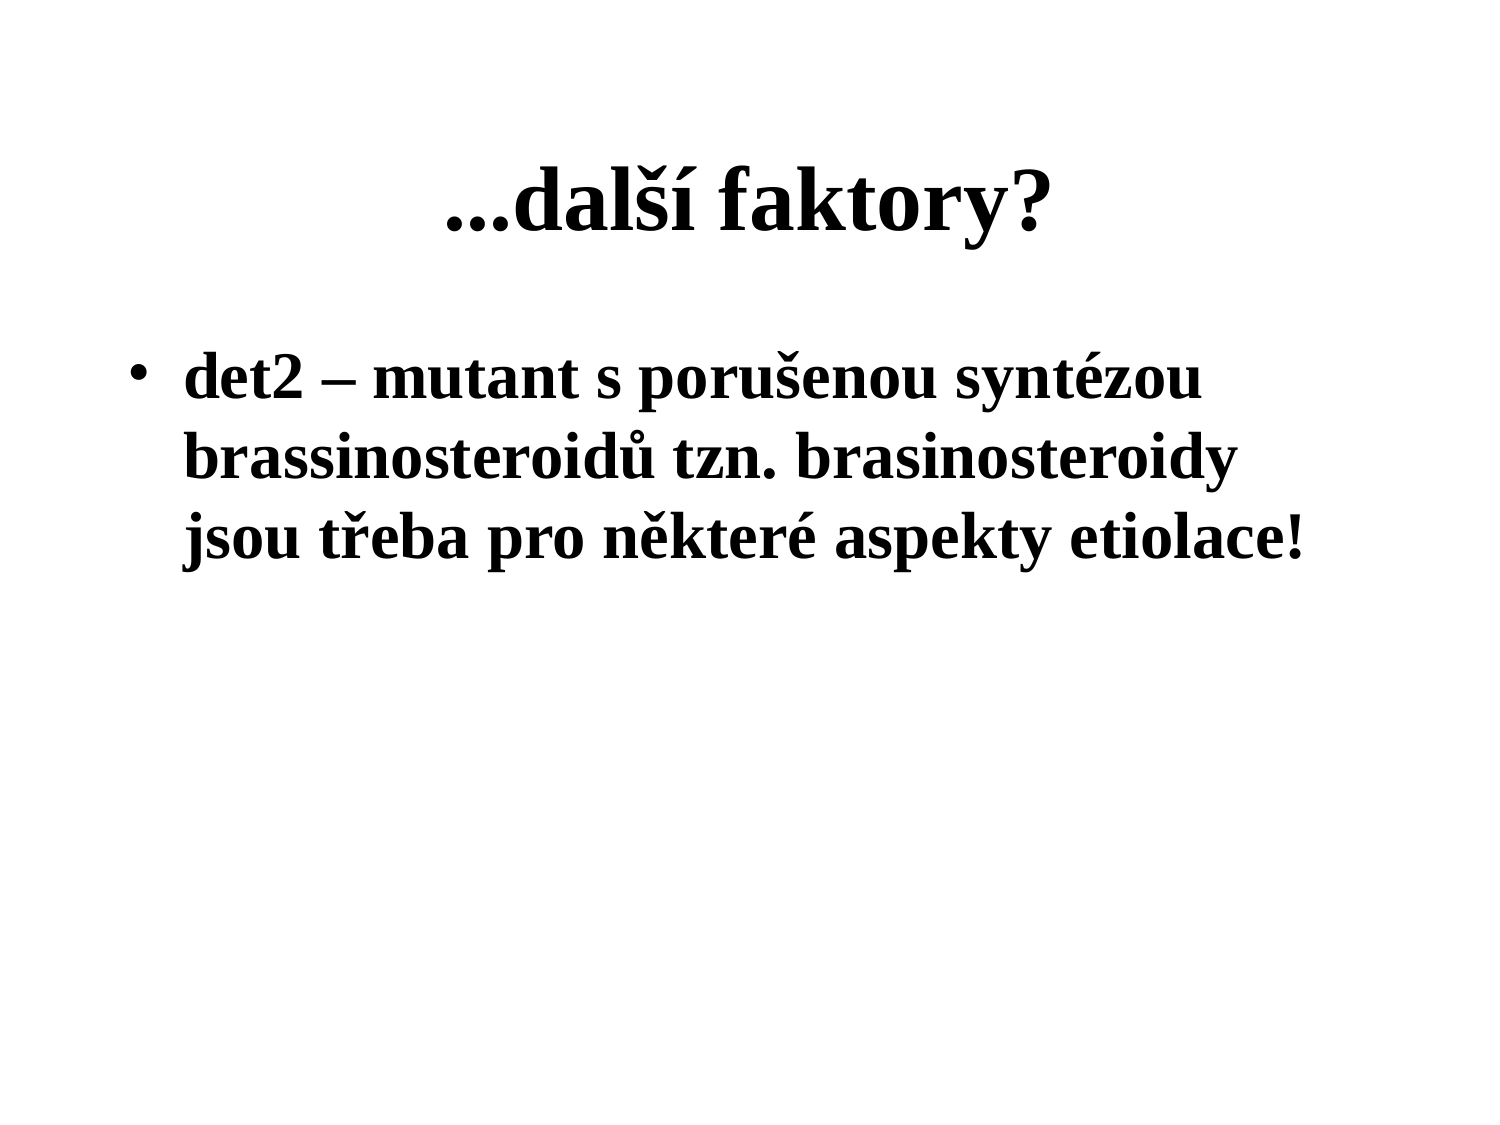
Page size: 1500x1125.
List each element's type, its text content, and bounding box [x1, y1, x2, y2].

text_box ...další faktory? [112, 99, 1388, 288]
text_box det2 – mutant s porušenou syntézou brassinosteroidů tzn. brasinosteroidy jsou třeba pro některé aspekty etiolace! [112, 324, 1388, 1000]
